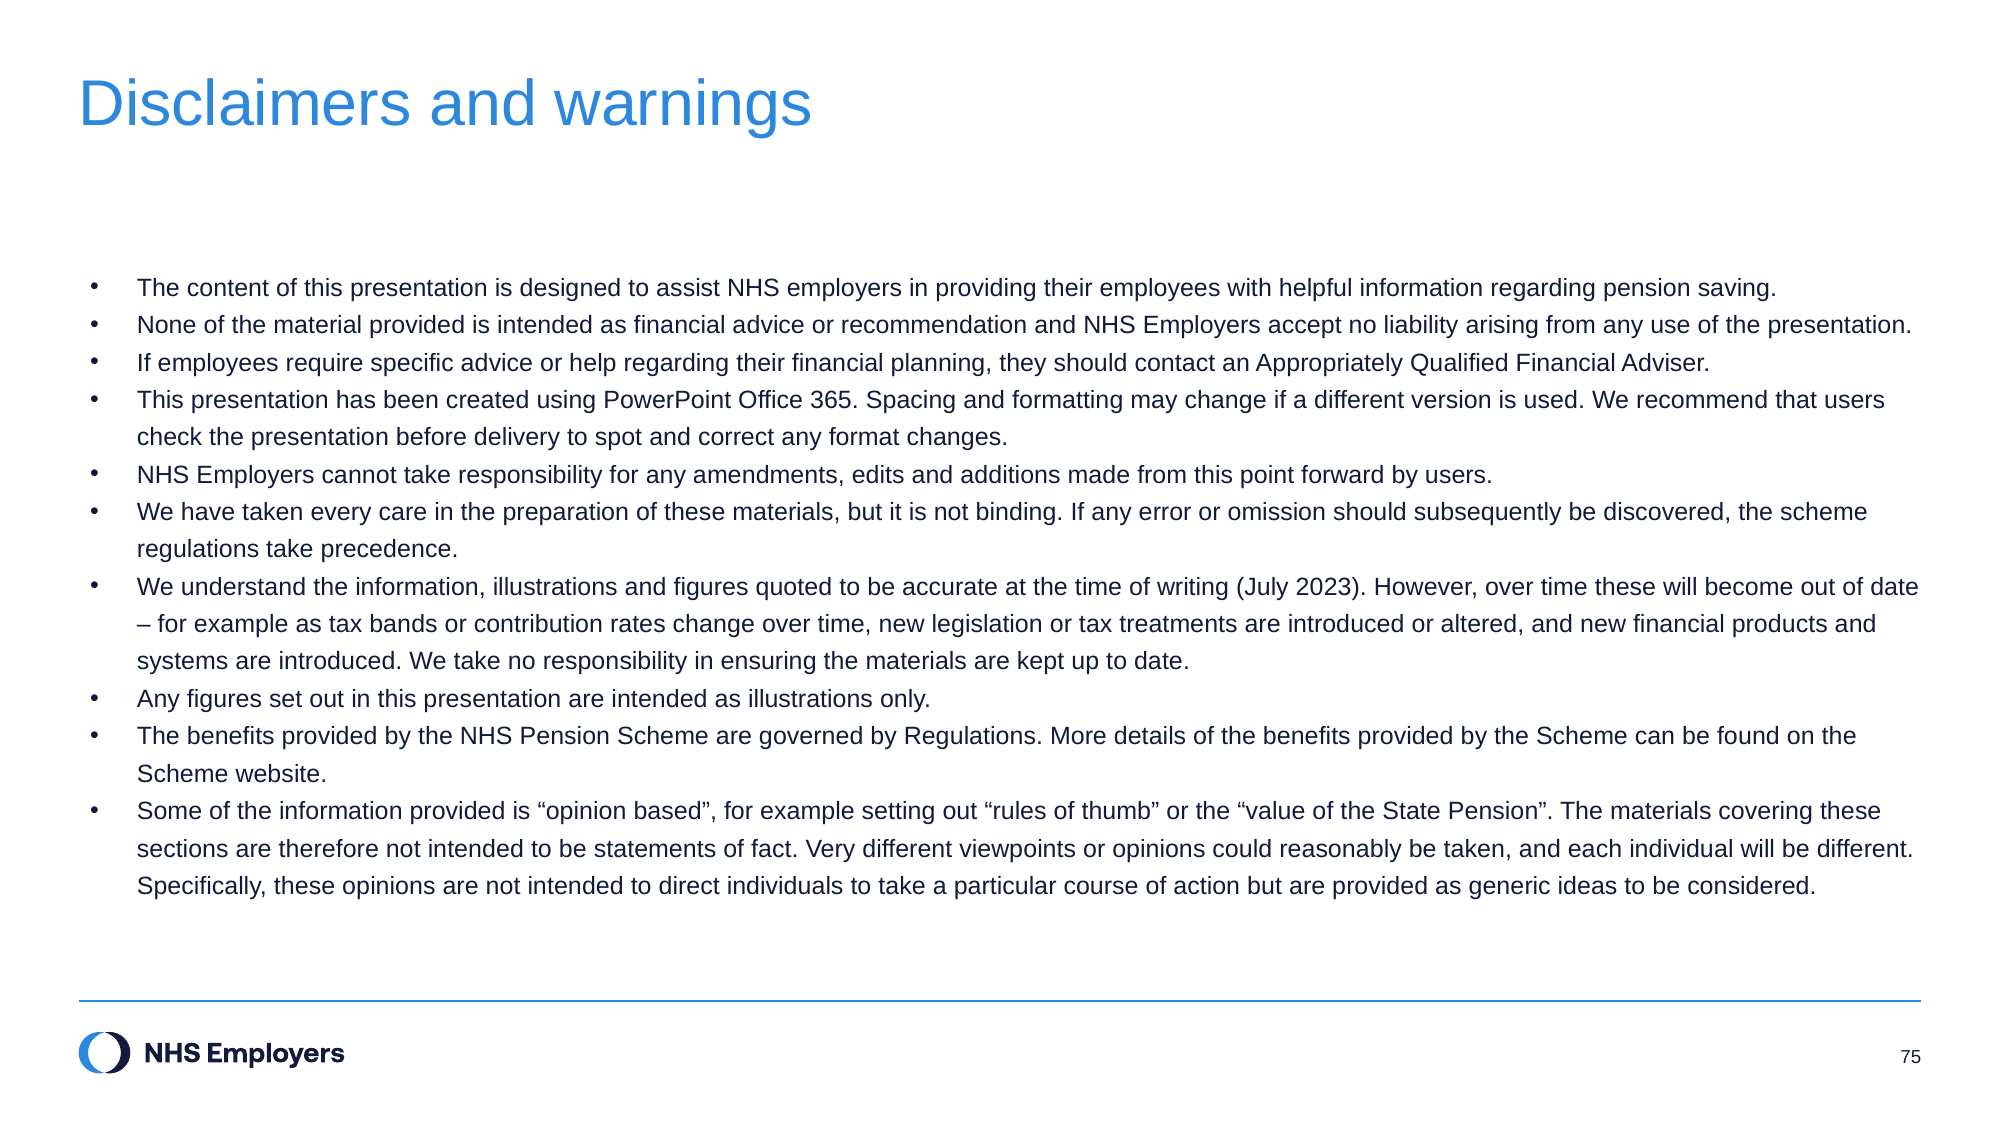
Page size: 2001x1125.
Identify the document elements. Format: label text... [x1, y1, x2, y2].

list The content of this presentation is designed to assist NHS employers in providing their employees with helpful information regarding pension saving. None of the material provided is intended as financial advice or recommendation and NHS Employers accept no liability arising from any use of the presentation. If employees require specific advice or help regarding their financial planning, they should contact an Appropriately Qualified Financial Adviser. This presentation has been created using PowerPoint Office 365. Spacing and formatting may change if a different version is used. We recommend that users check the presentation before delivery to spot and correct any format changes. NHS Employers cannot take responsibility for any amendments, edits and additions made from this point forward by users. We have taken every care in the preparation of these materials, but it is not binding. If any error or omission should subsequently be discovered, the scheme regulations take precedence. We understand the information, illustrations and figures quoted to be accurate at the time of writing (July 2023). However, over time these will become out of date – for example as tax bands or contribution rates change over time, new legislation or tax treatments are introduced or altered, and new financial products and systems are introduced. We take no responsibility in ensuring the materials are kept up to date. Any figures set out in this presentation are intended as illustrations only. The benefits provided by the NHS Pension Scheme are governed by Regulations. More details of the benefits provided by the Scheme can be found on the Scheme website. Some of the information provided is “opinion based”, for example setting out “rules of thumb” or the “value of the State Pension”. The materials covering these sections are therefore not intended to be statements of fact. Very different viewpoints or opinions could reasonably be taken, and each individual will be different. Specifically, these opinions are not intended to direct individuals to take a particular course of action but are provided as generic ideas to be considered. [89, 263, 1933, 917]
slide_number 75 [1790, 1044, 1922, 1081]
title Disclaimers and warnings [78, 61, 1922, 231]
